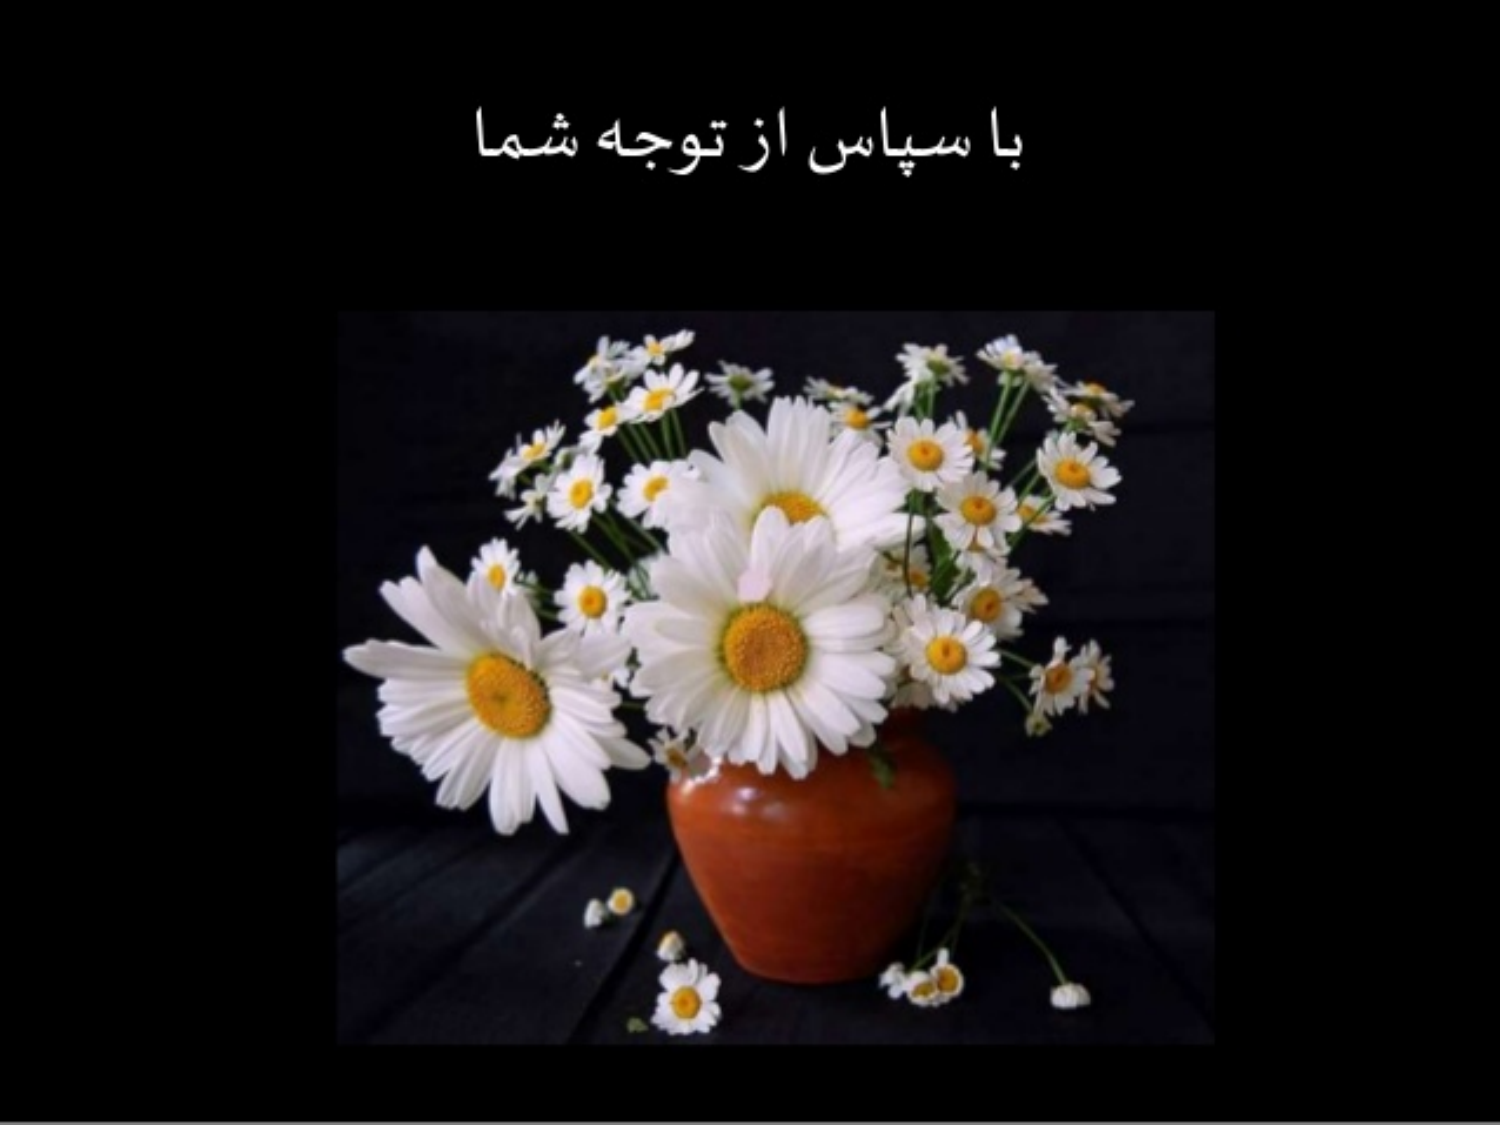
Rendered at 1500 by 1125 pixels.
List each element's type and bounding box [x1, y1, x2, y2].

list [0, 0, 1500, 1125]
